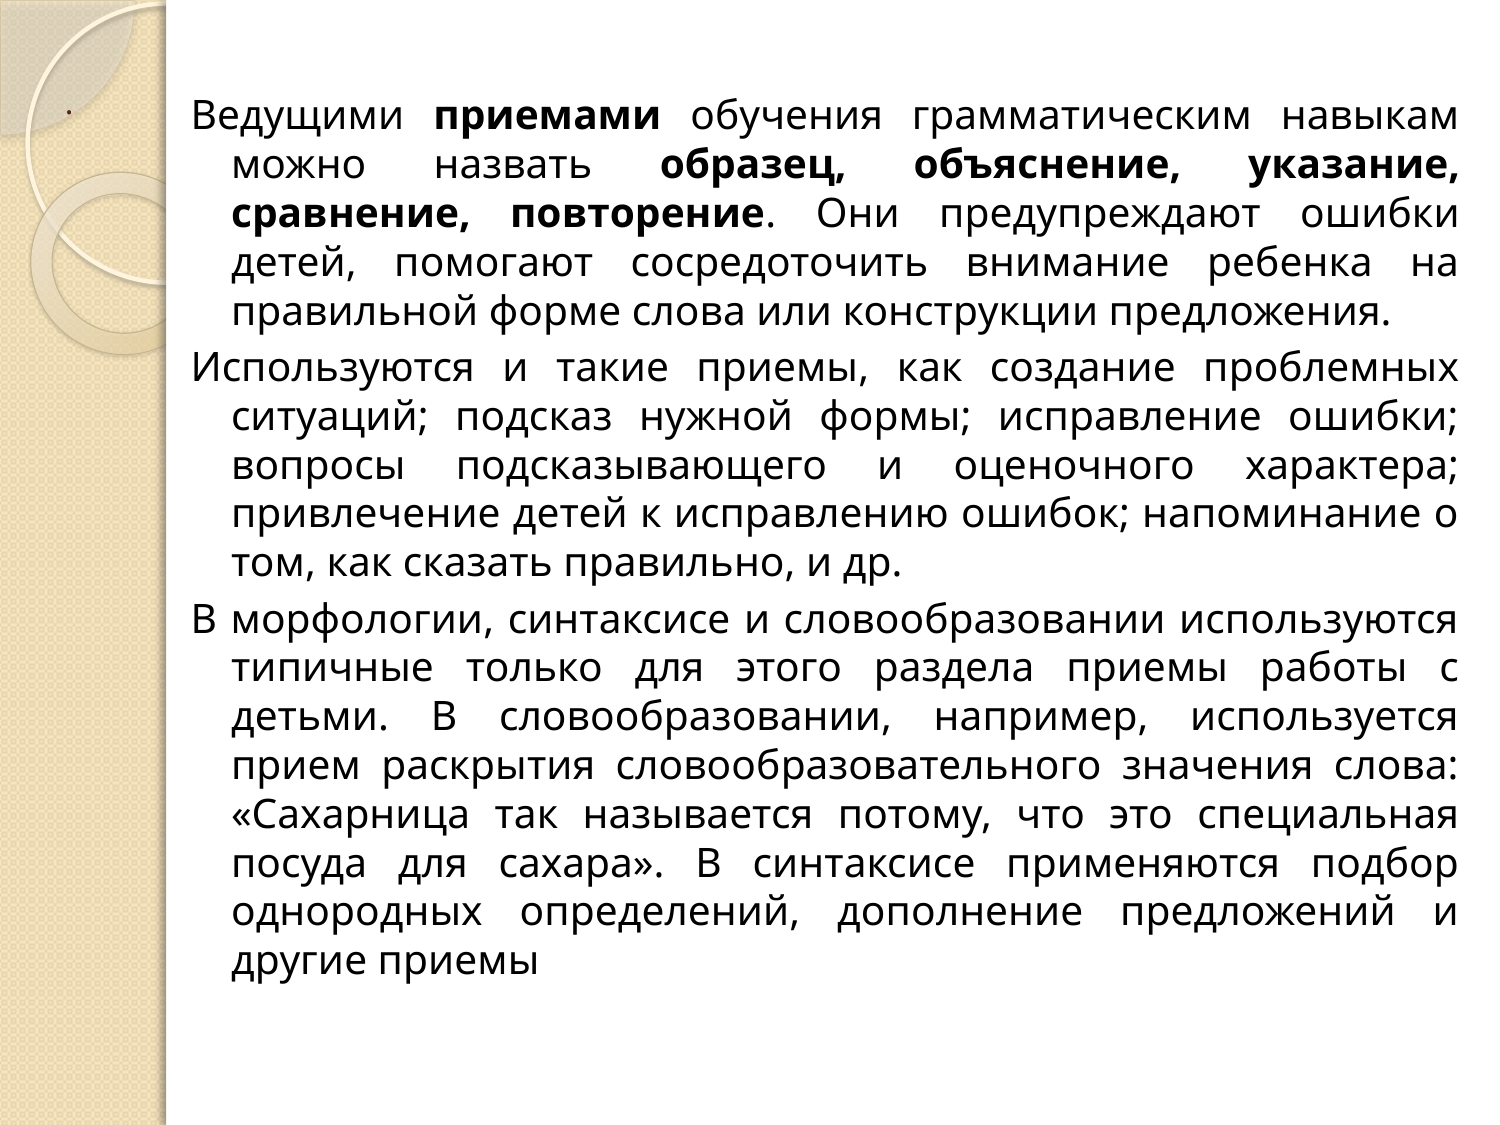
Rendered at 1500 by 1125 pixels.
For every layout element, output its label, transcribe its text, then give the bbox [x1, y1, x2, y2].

title . [50, 75, 1475, 129]
list Ведущими приемами обучения грамматическим навыкам можно назвать образец, объяснение, указание, сравнение, повторение. Они предупреждают ошибки детей, помогают сосредоточить внимание ребенка на правильной форме слова или конструкции предложения. Используются и такие приемы, как создание проблемных ситуаций; подсказ нужной формы; исправление ошибки; вопросы подсказывающего и оценочного характера; привлечение детей к исправлению ошибок; напоминание о том, как сказать правильно, и др. В морфологии, синтаксисе и словообразовании используются типичные только для этого раздела приемы работы с детьми. В словообразовании, например, используется прием раскрытия словообразовательного значения слова: «Сахарница так называется потому, что это специальная посуда для сахара». В синтаксисе применяются подбор однородных определений, дополнение предложений и другие приемы [164, 82, 1475, 1020]
